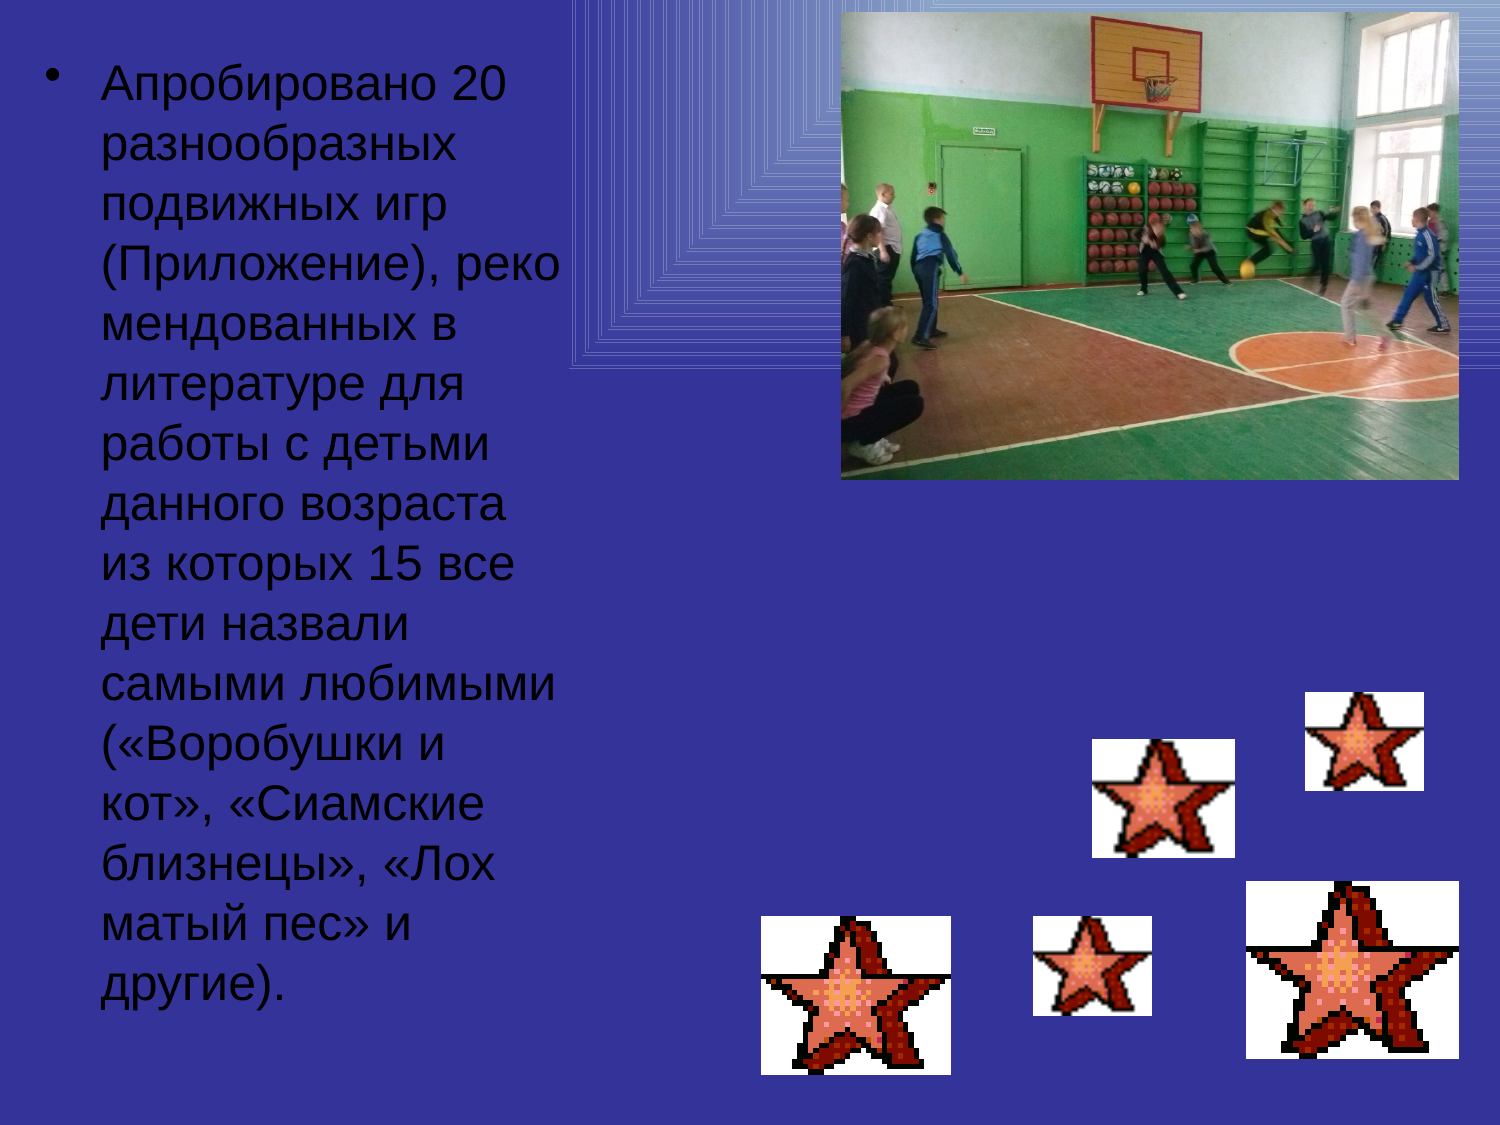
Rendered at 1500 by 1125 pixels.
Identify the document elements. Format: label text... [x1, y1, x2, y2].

list Апробировано 20 разнообразных подвижных игр (Приложение), реко­мендованных в литературе для работы с детьми данного воз­раста из которых 15 все дети назвали самыми любимыми («Воробушки и кот», «Сиамские близнецы», «Лох­матый пес» и другие). [29, 42, 585, 1106]
picture [1245, 881, 1460, 1060]
picture [1304, 692, 1424, 792]
picture [1033, 916, 1152, 1016]
picture [1092, 739, 1235, 858]
picture [841, 11, 1460, 480]
picture [761, 916, 951, 1075]
